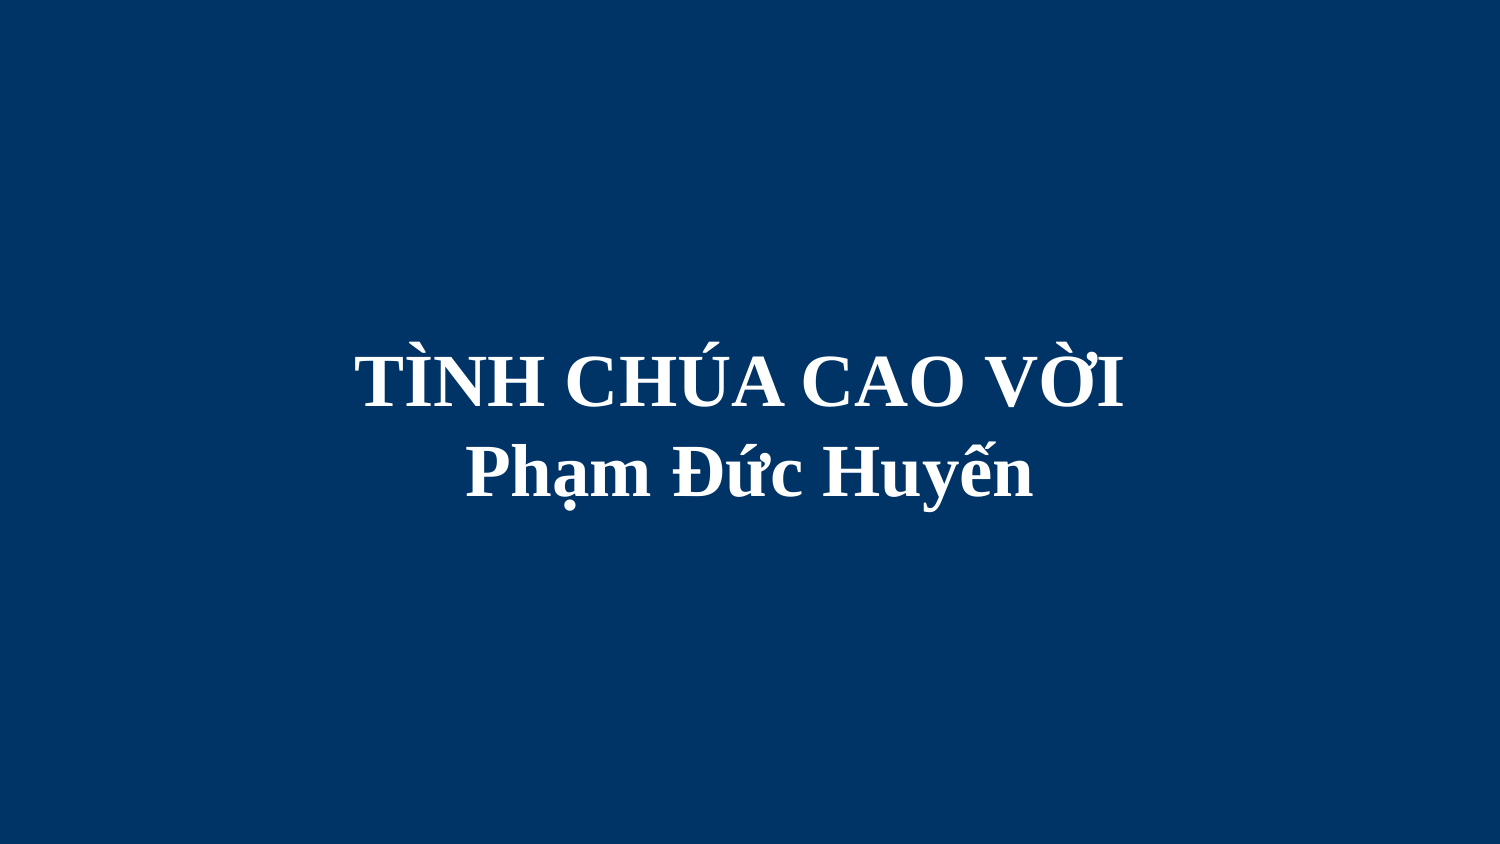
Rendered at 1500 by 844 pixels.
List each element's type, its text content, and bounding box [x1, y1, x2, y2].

title TÌNH CHÚA CAO VỜI Phạm Đức Huyến [0, 0, 1500, 844]
